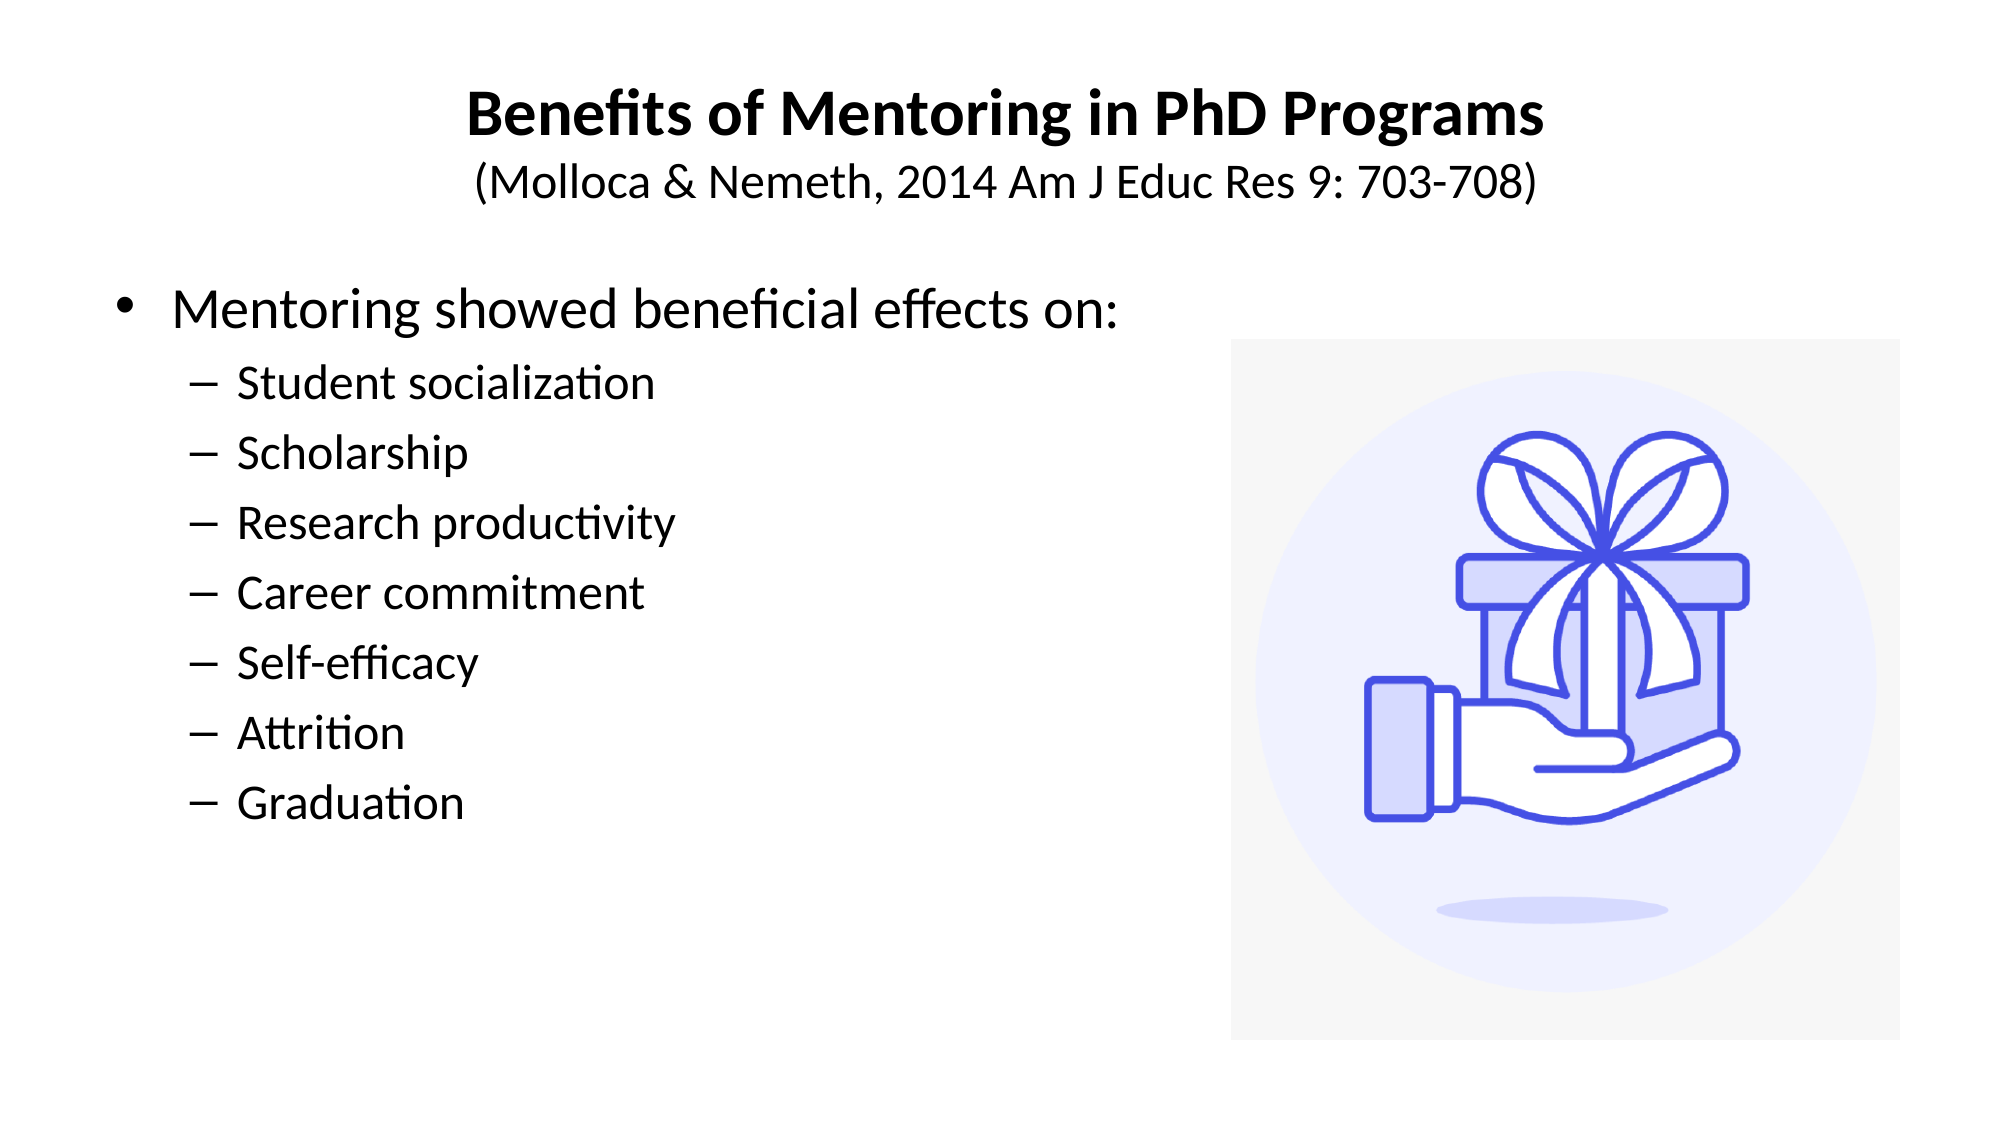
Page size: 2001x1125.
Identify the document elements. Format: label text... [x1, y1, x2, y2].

picture [1231, 338, 1901, 1040]
list Mentoring showed beneficial effects on: Student socialization Scholarship Research productivity Career commitment Self-efficacy Attrition Graduation [99, 262, 1900, 1005]
title Benefits of Mentoring in PhD Programs (Molloca & Nemeth, 2014 Am J Educ Res 9: 703-708) [300, 45, 1713, 233]
